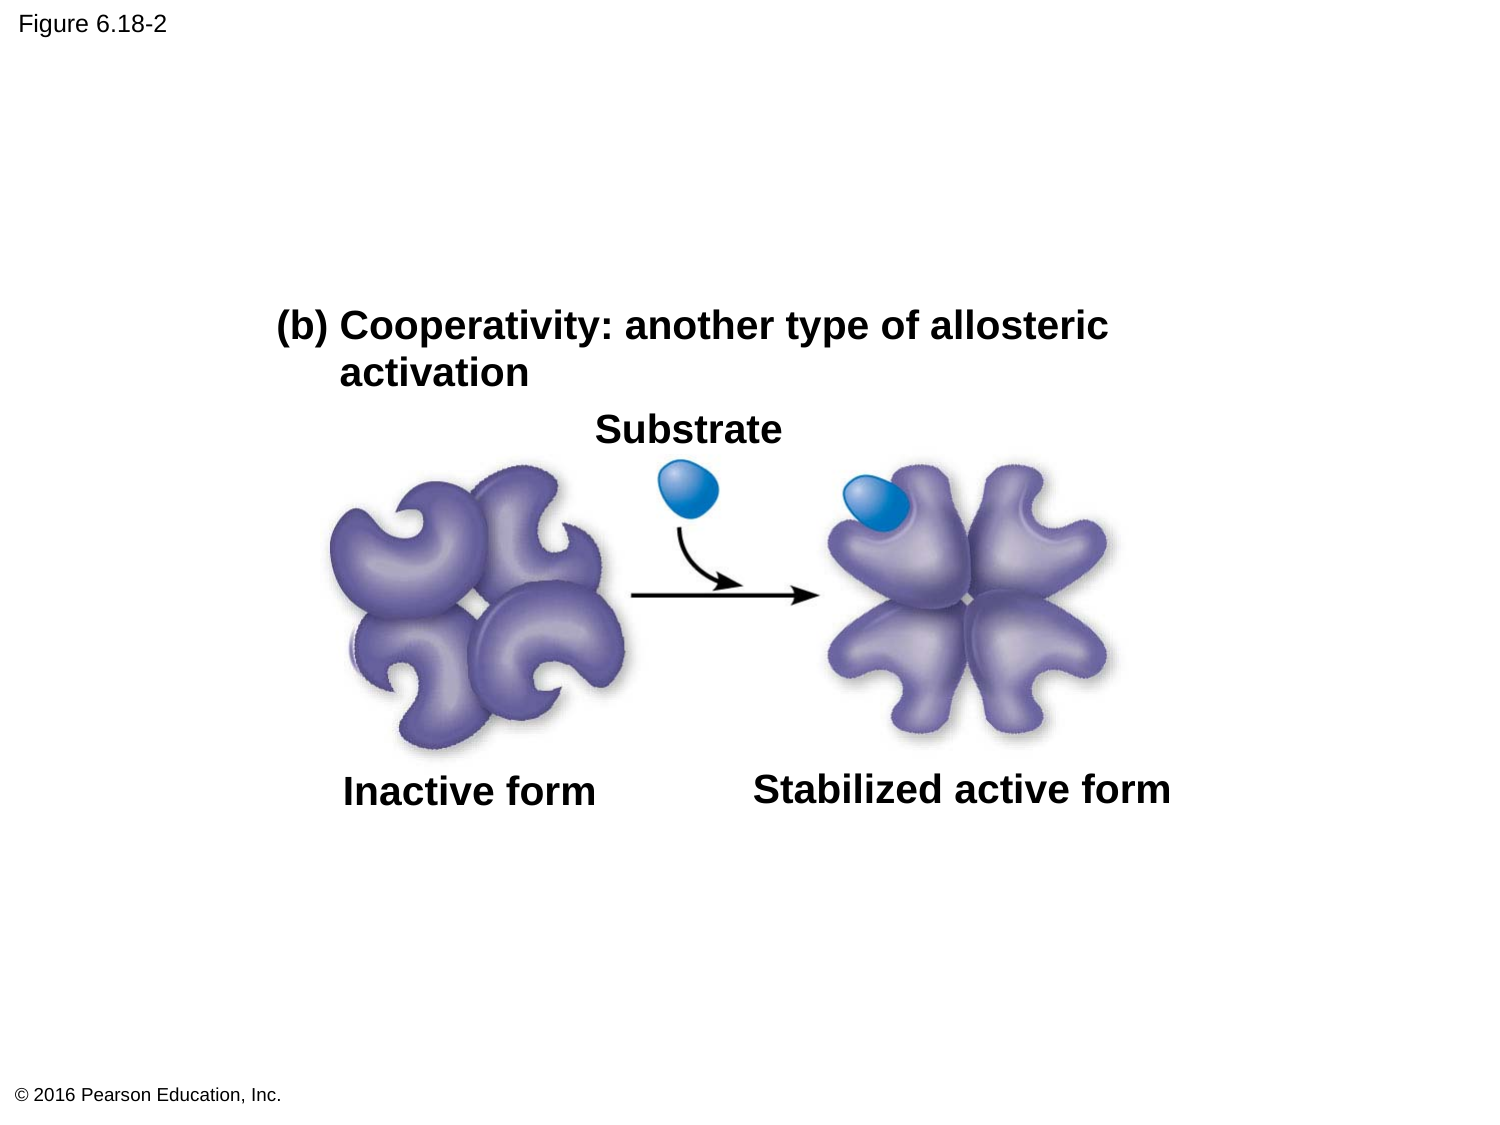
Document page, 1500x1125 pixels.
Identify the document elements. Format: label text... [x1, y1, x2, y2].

title Figure 6.18-2 [3, 0, 930, 50]
text_box © 2016 Pearson Education, Inc. [0, 1063, 507, 1124]
picture [320, 310, 1180, 815]
text_box (b) Cooperativity: another type of allosteric activation [276, 301, 1249, 395]
